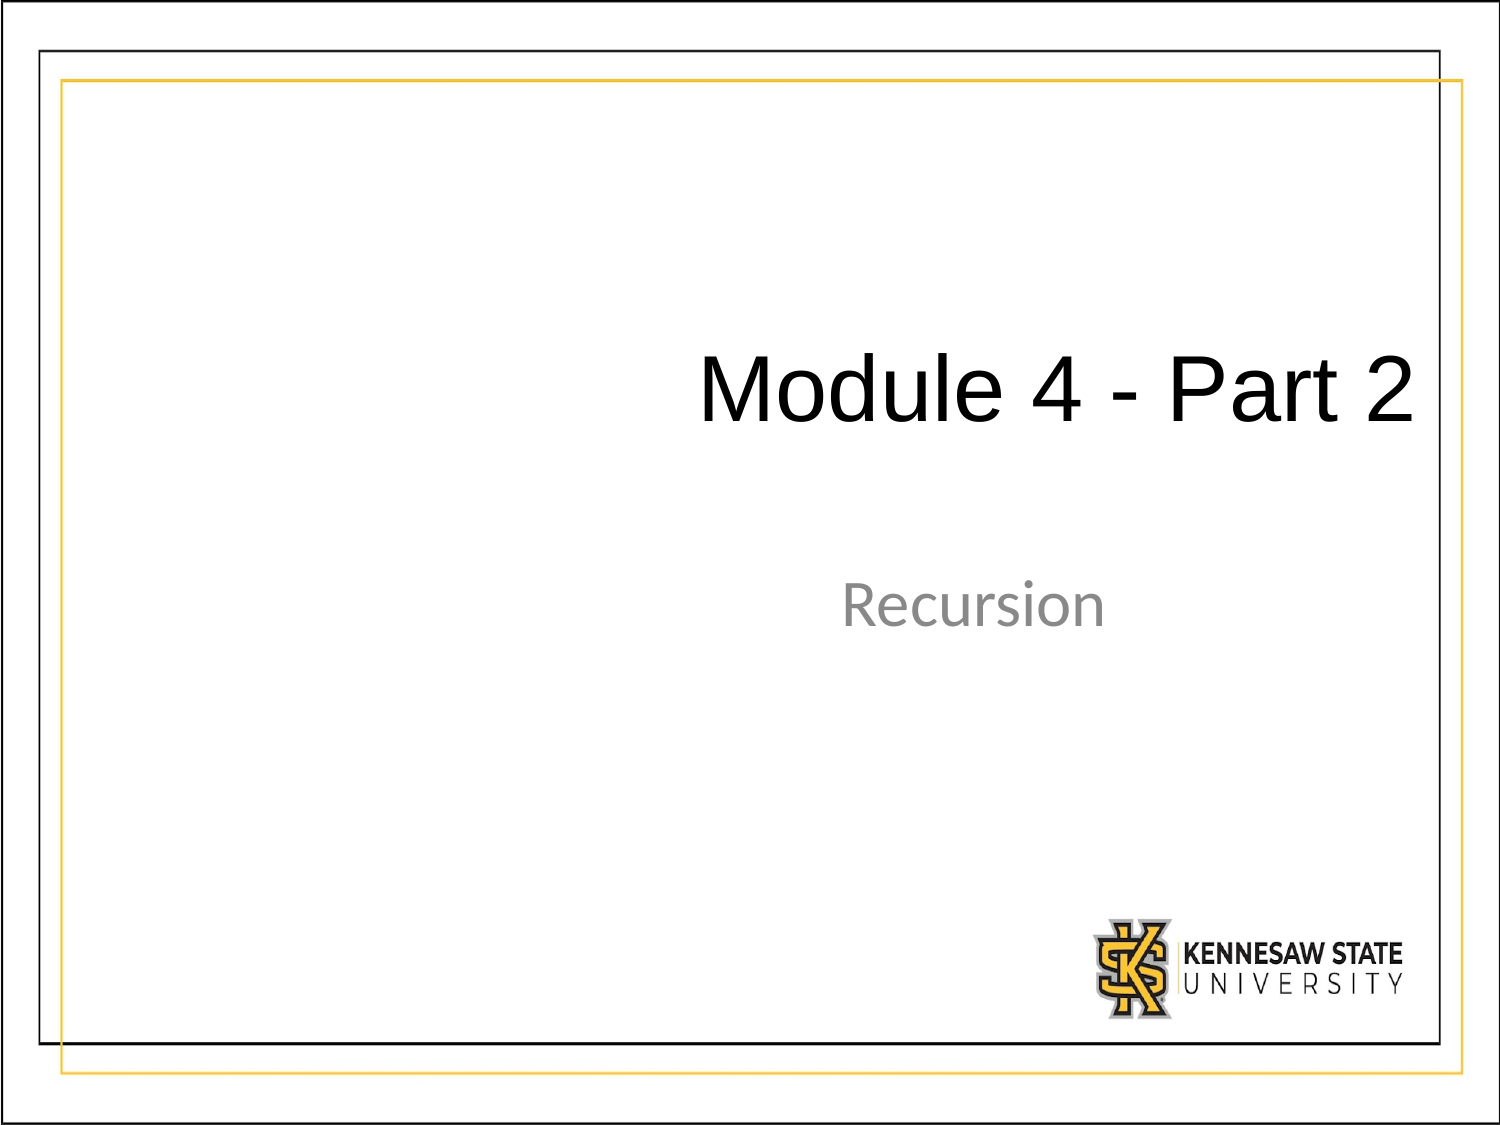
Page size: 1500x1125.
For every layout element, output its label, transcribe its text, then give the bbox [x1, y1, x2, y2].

subtitle Recursion [526, 570, 1424, 805]
picture [0, 0, 1500, 1125]
title Module 4 - Part 2 [627, 312, 1488, 448]
